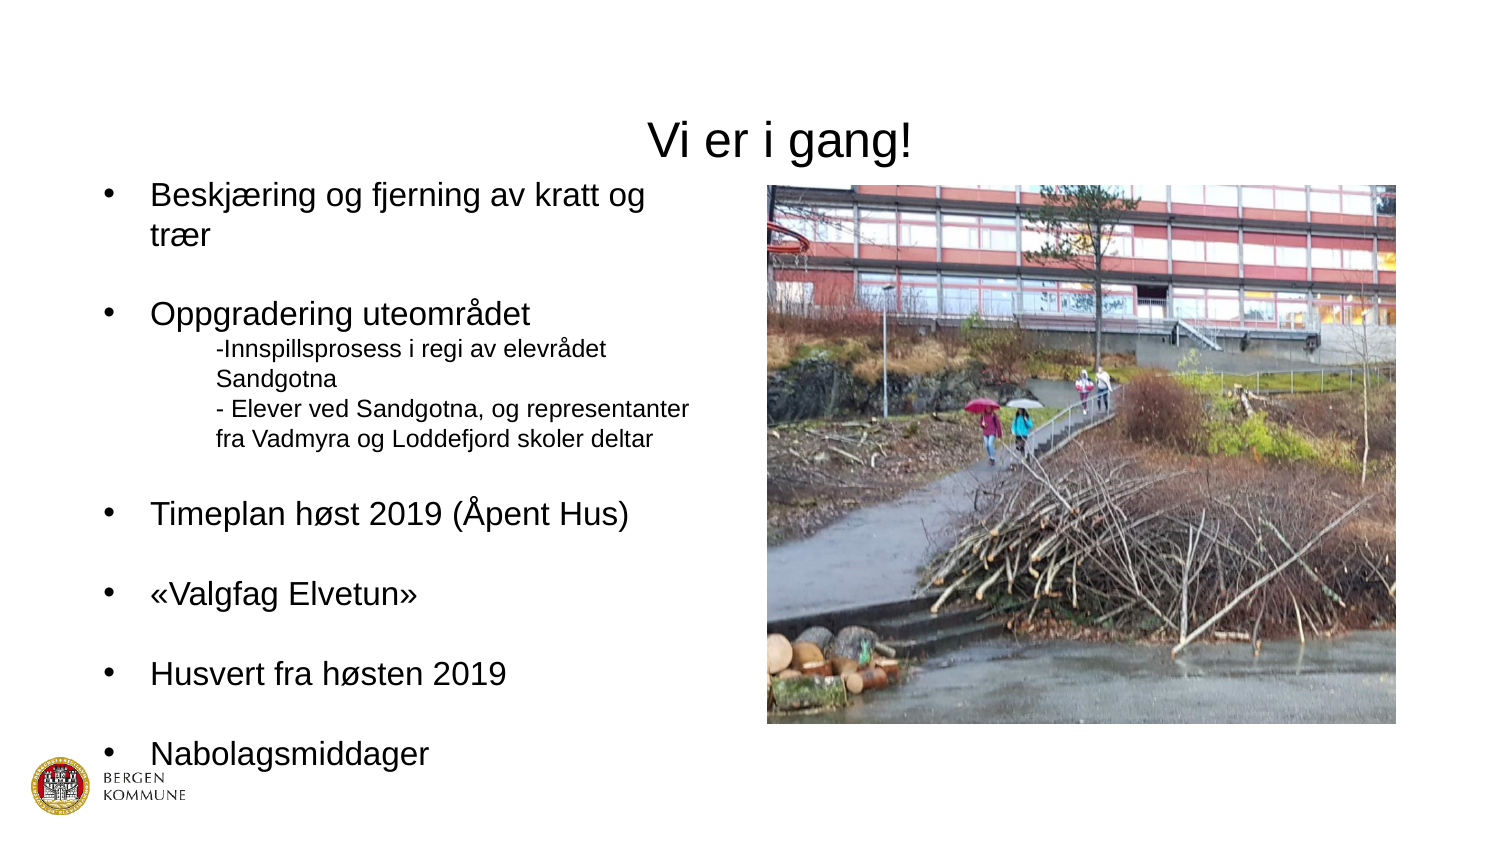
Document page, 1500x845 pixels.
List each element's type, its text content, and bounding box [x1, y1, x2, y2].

picture [767, 185, 1396, 724]
picture [31, 757, 185, 815]
list Beskjæring og fjerning av kratt og trær Oppgradering uteområdet -Innspillsprosess i regi av elevrådet Sandgotna - Elever ved Sandgotna, og representanter fra Vadmyra og Loddefjord skoler deltar Timeplan høst 2019 (Åpent Hus) «Valgfag Elvetun» Husvert fra høsten 2019 Nabolagsmiddager [103, 172, 696, 783]
title Vi er i gang! [409, 61, 1152, 168]
